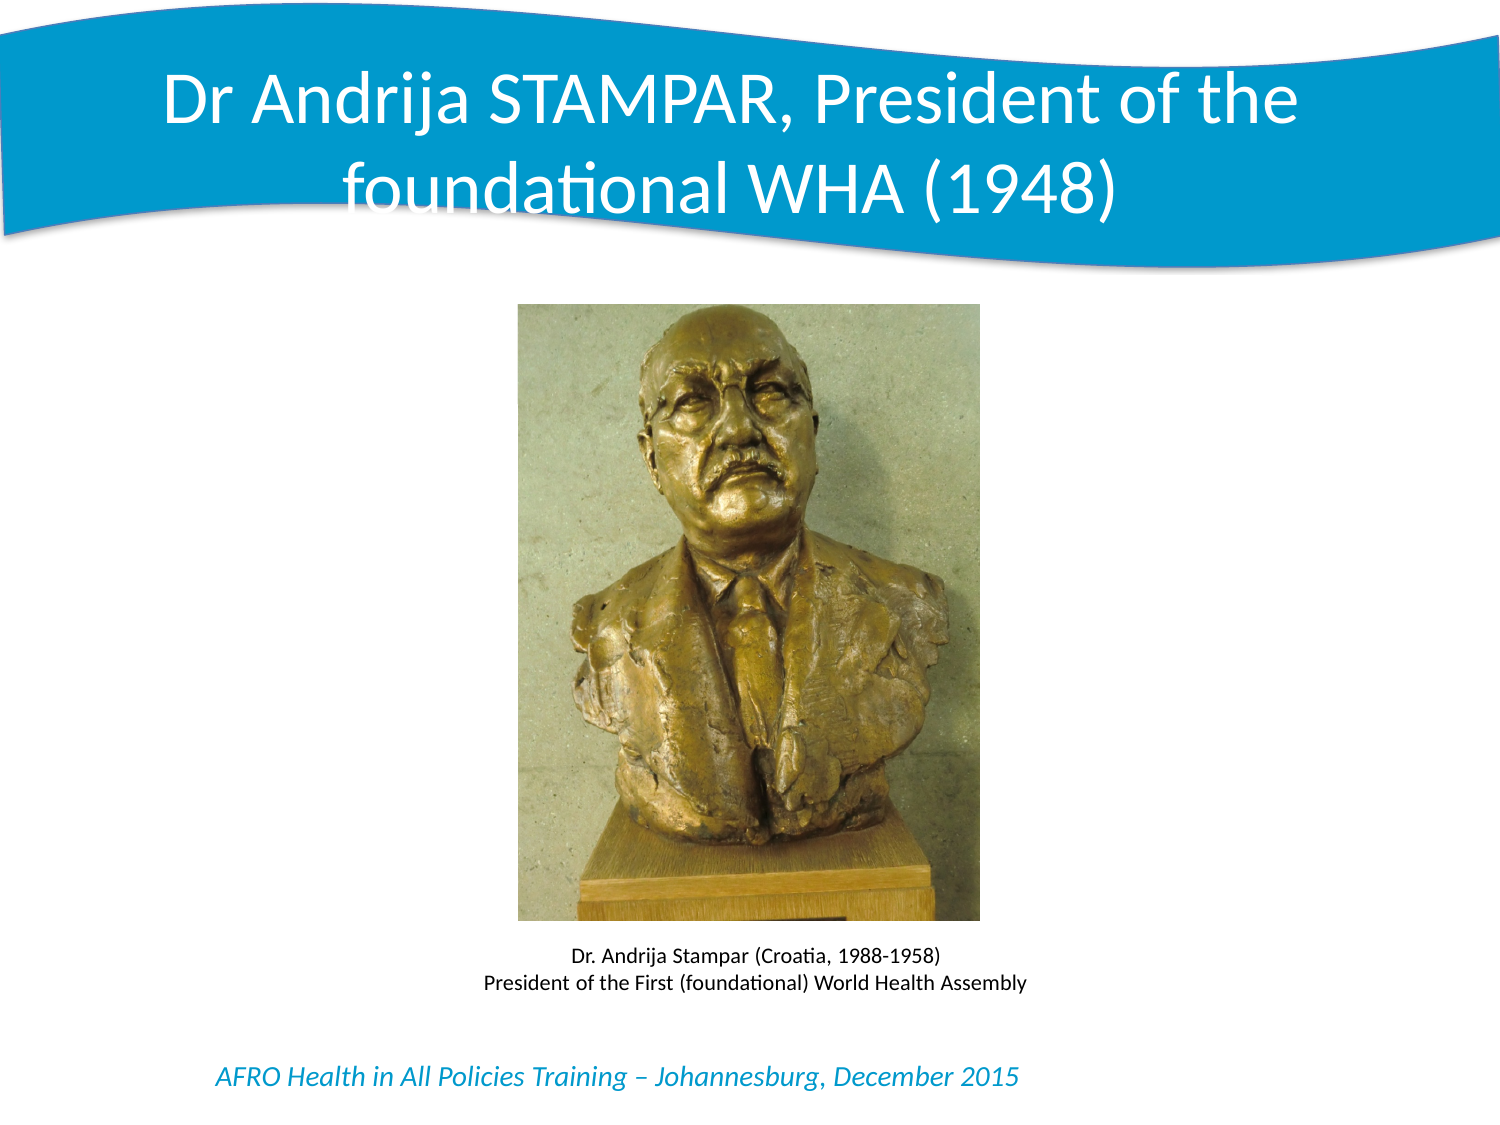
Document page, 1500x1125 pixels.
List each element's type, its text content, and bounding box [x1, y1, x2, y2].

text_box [249, 274, 1263, 1035]
title Dr Andrija STAMPAR, President of the foundational WHA (1948) [37, 45, 1425, 233]
